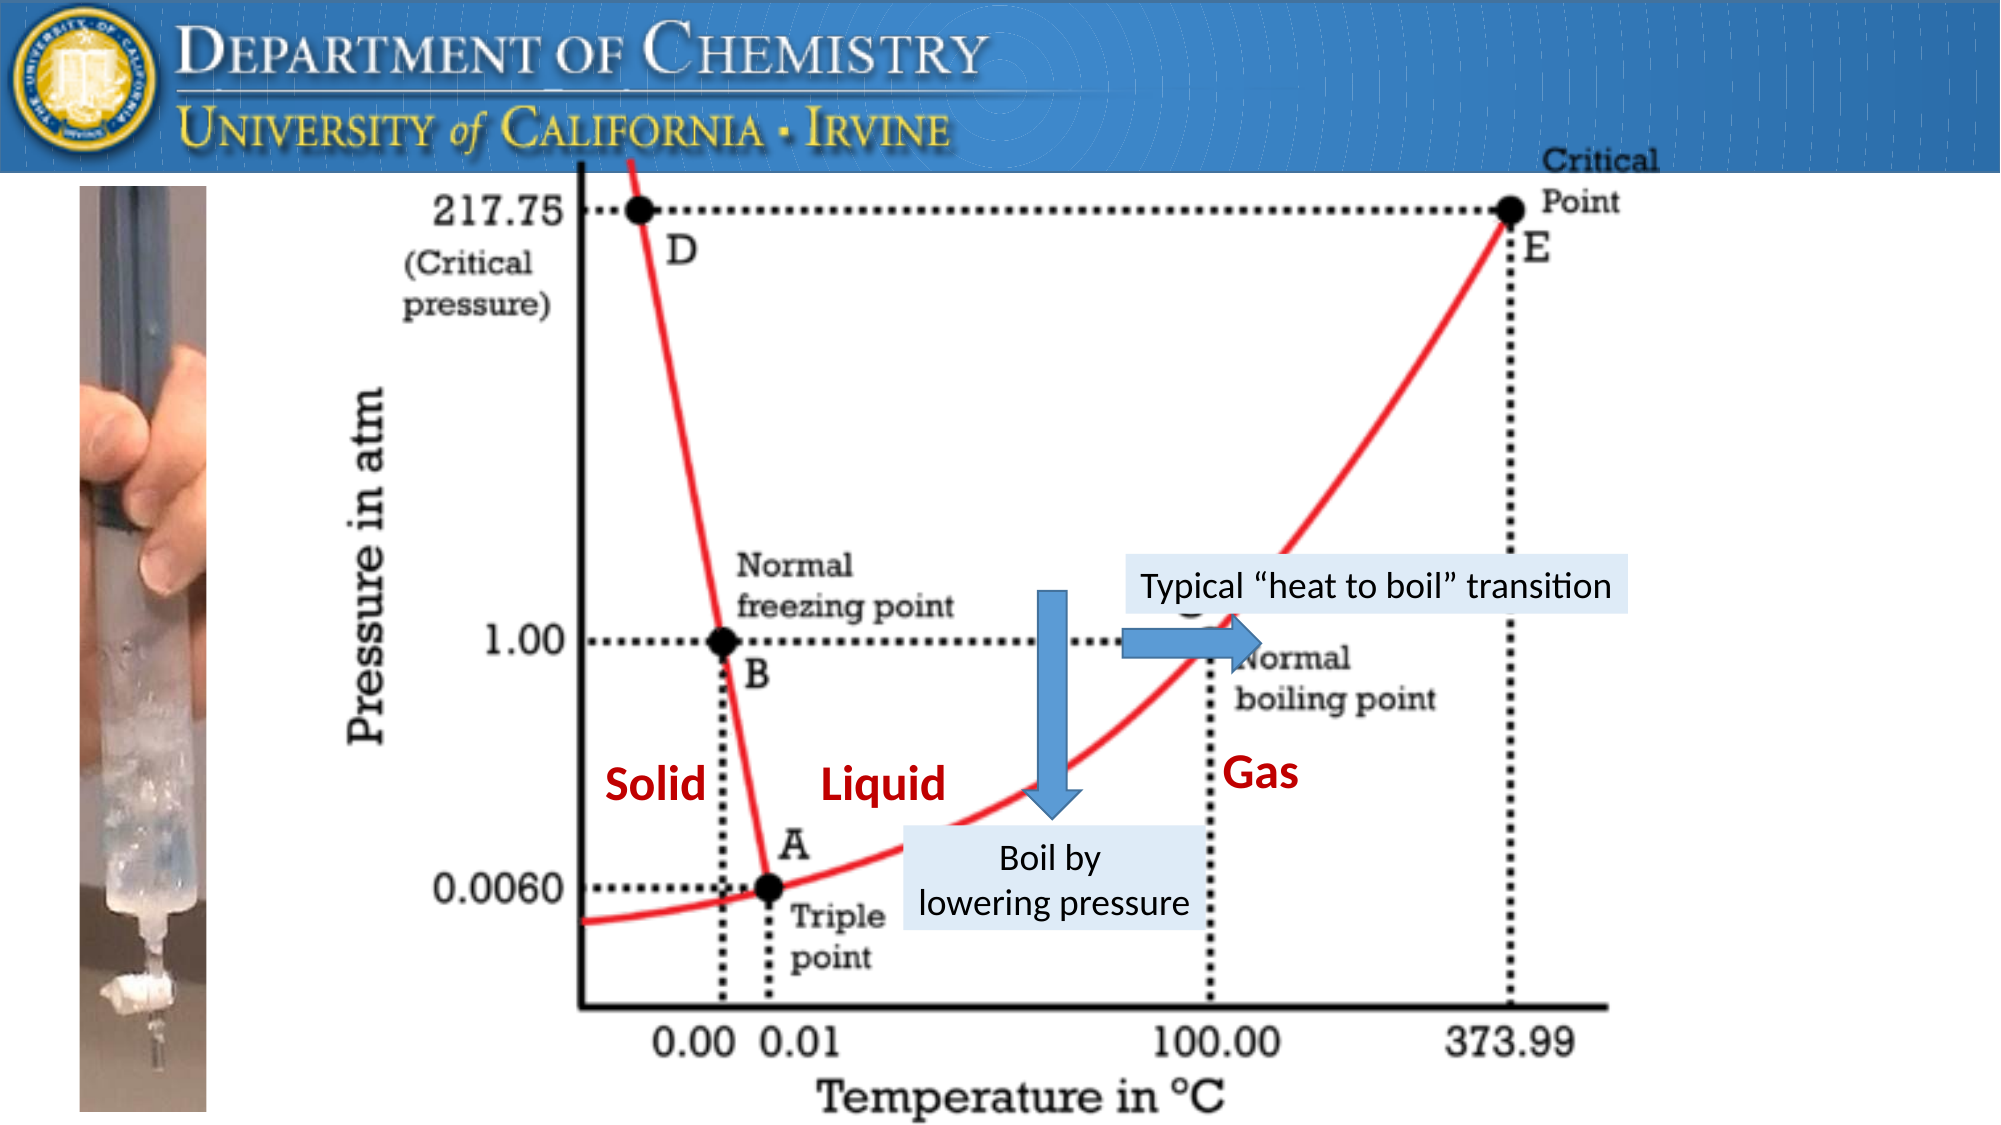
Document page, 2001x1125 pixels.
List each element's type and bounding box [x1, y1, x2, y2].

picture [1, 0, 1660, 1125]
picture [79, 186, 207, 1112]
text_box [1315, 0, 2000, 173]
